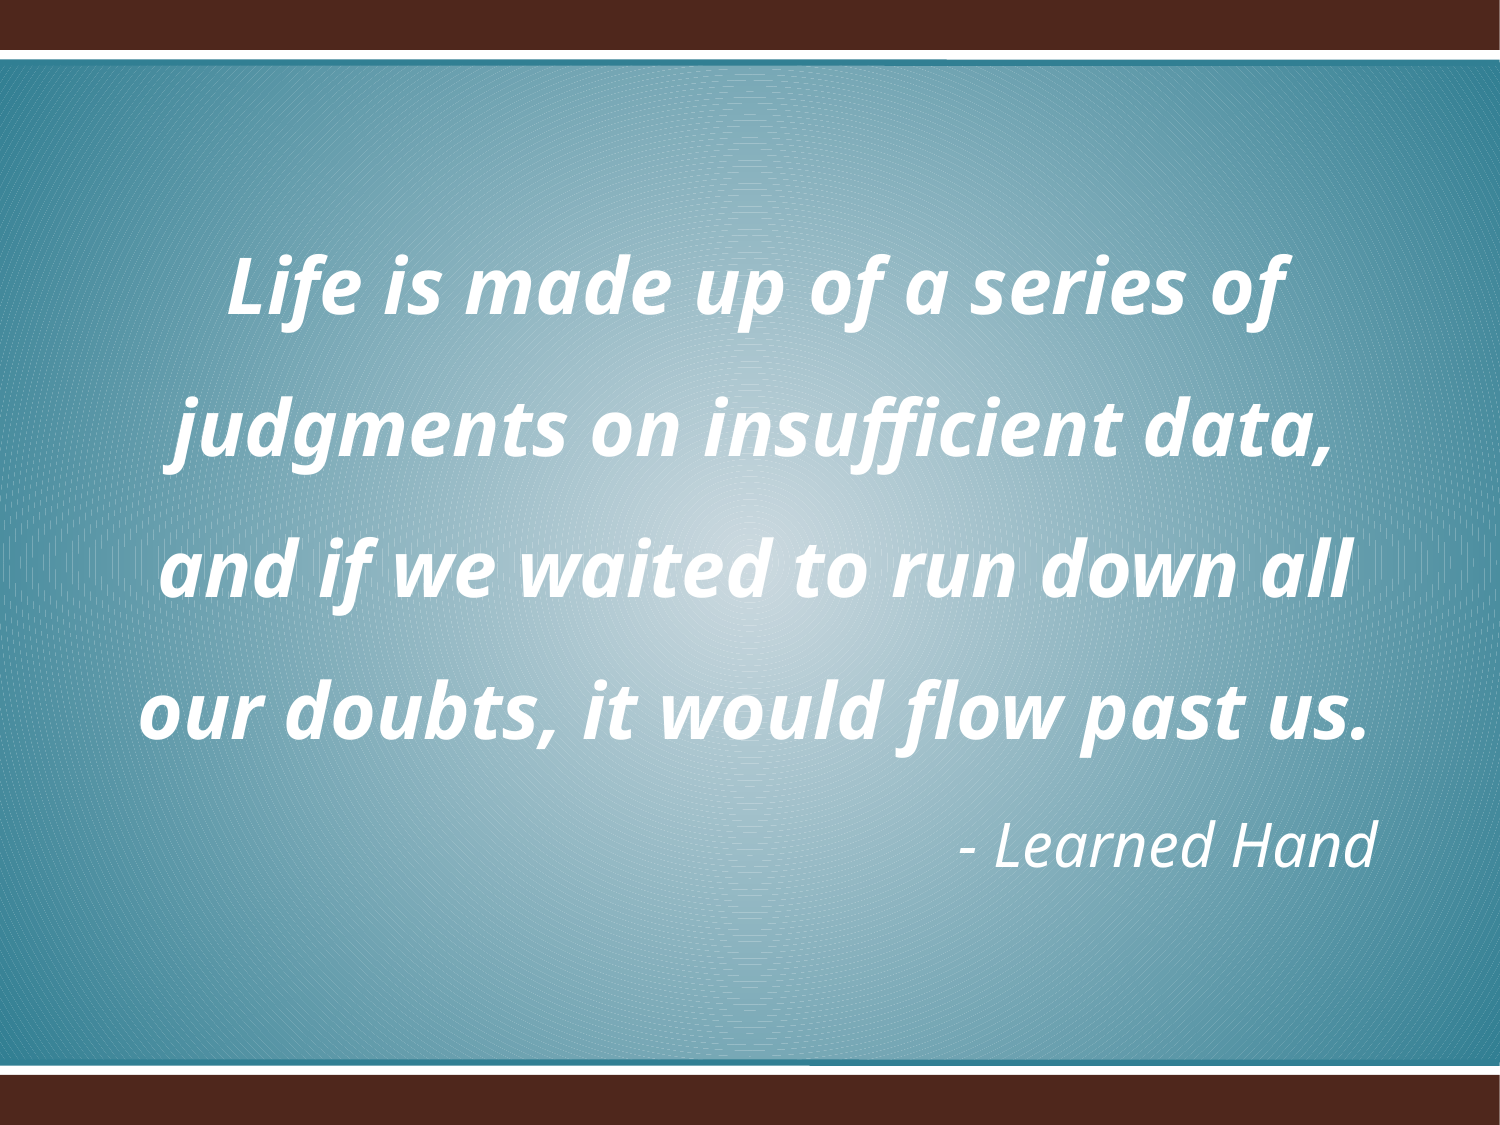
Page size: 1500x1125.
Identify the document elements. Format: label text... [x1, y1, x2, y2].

list Life is made up of a series of judgments on insufficient data, and if we waited to run down all our doubts, it would flow past us. - Learned Hand [118, 149, 1394, 888]
